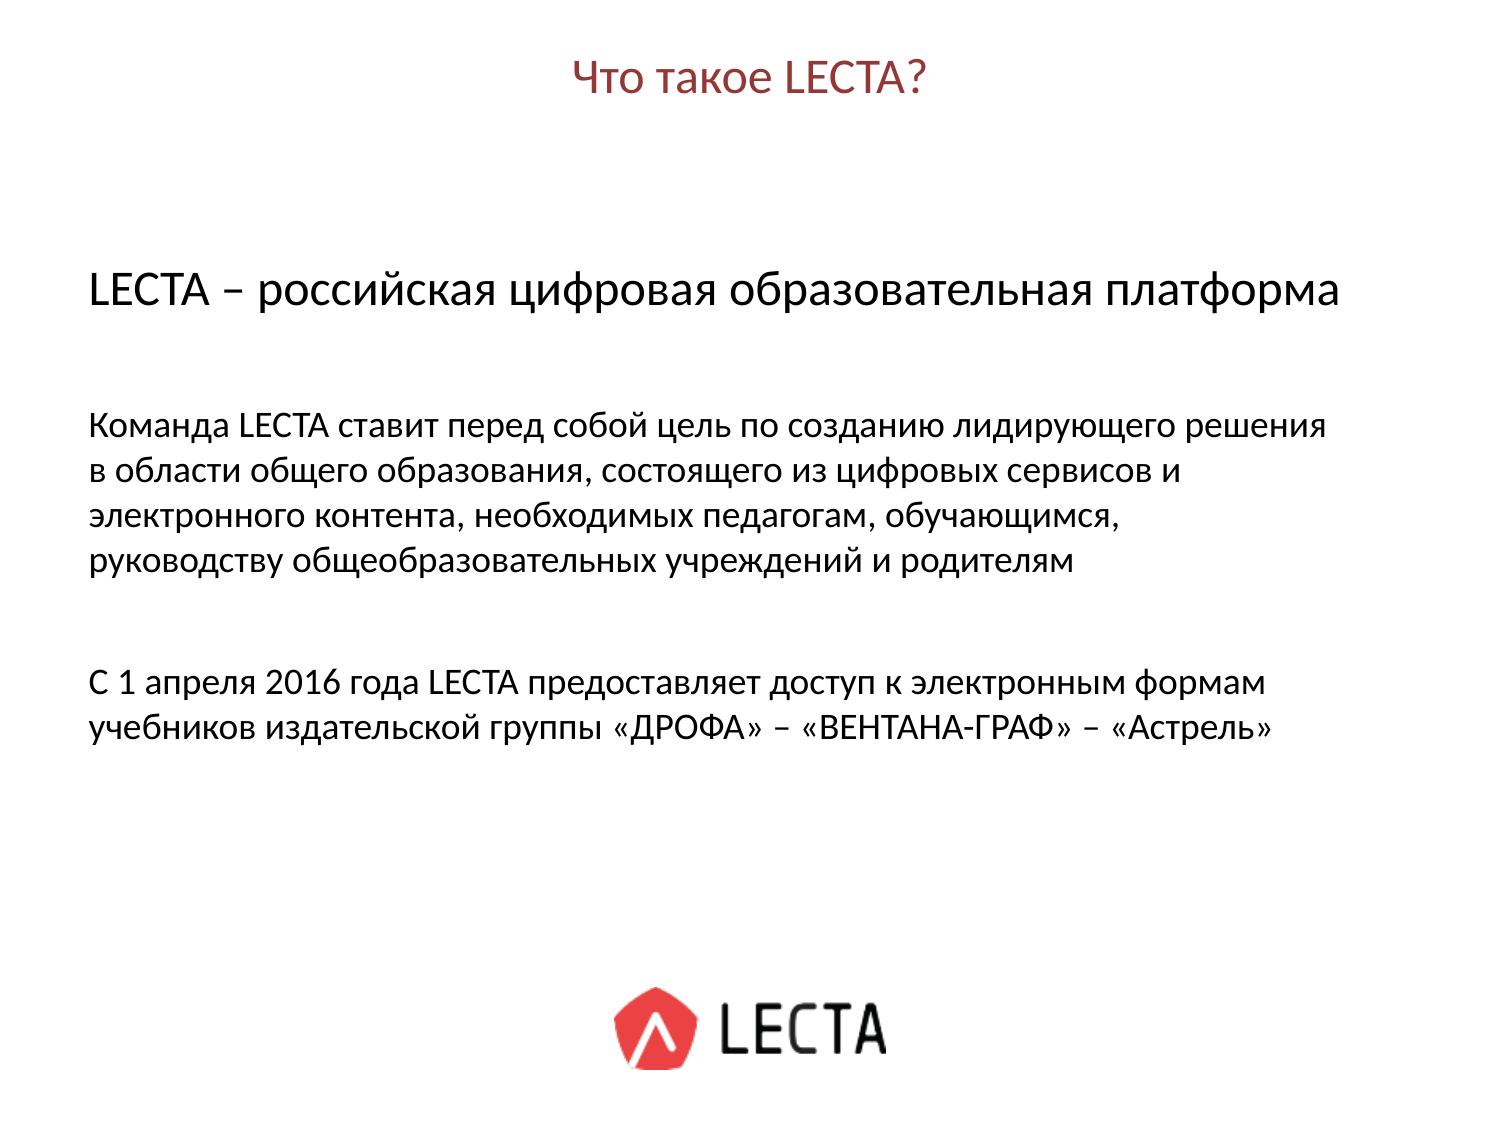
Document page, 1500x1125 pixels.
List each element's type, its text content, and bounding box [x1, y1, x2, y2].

text_box С 1 апреля 2016 года LECTA предоставляет доступ к электронным формам учебников издательской группы «ДРОФА» – «ВЕНТАНА-ГРАФ» – «Астрель» [73, 649, 1346, 754]
text_box Команда LECTA ставит перед собой цель по созданию лидирующего решения в области общего образования, состоящего из цифровых сервисов и электронного контента, необходимых педагогам, обучающимся, руководству общеобразовательных учреждений и родителям [73, 392, 1421, 588]
text_box LECTA – российская цифровая образовательная платформа [73, 248, 1421, 324]
text_box Что такое LECTA? [0, 35, 1500, 111]
picture [614, 987, 886, 1070]
